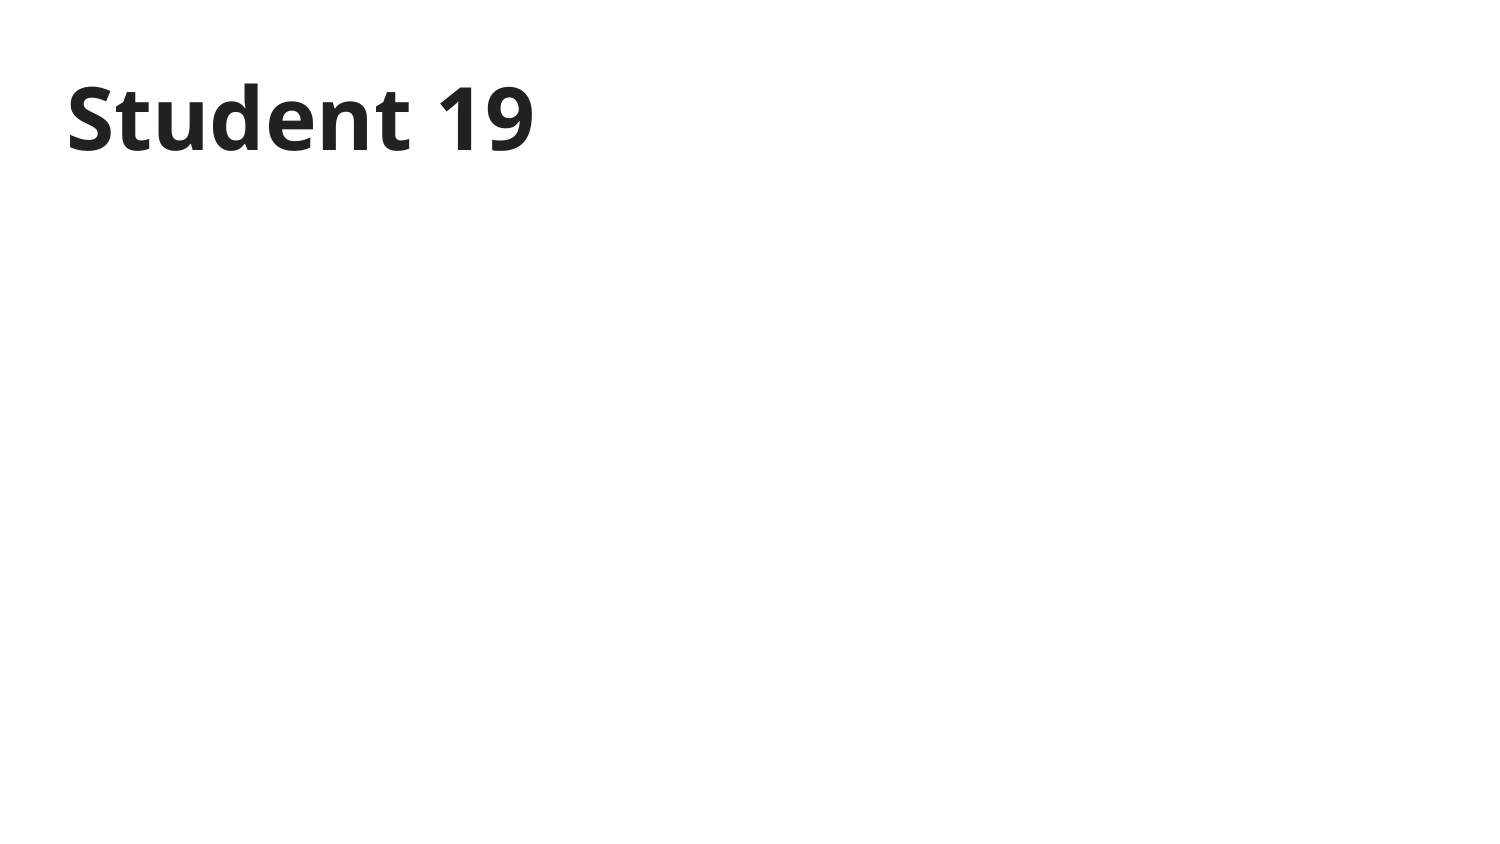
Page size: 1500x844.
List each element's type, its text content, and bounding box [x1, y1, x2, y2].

title Student 19 [51, 48, 1449, 180]
